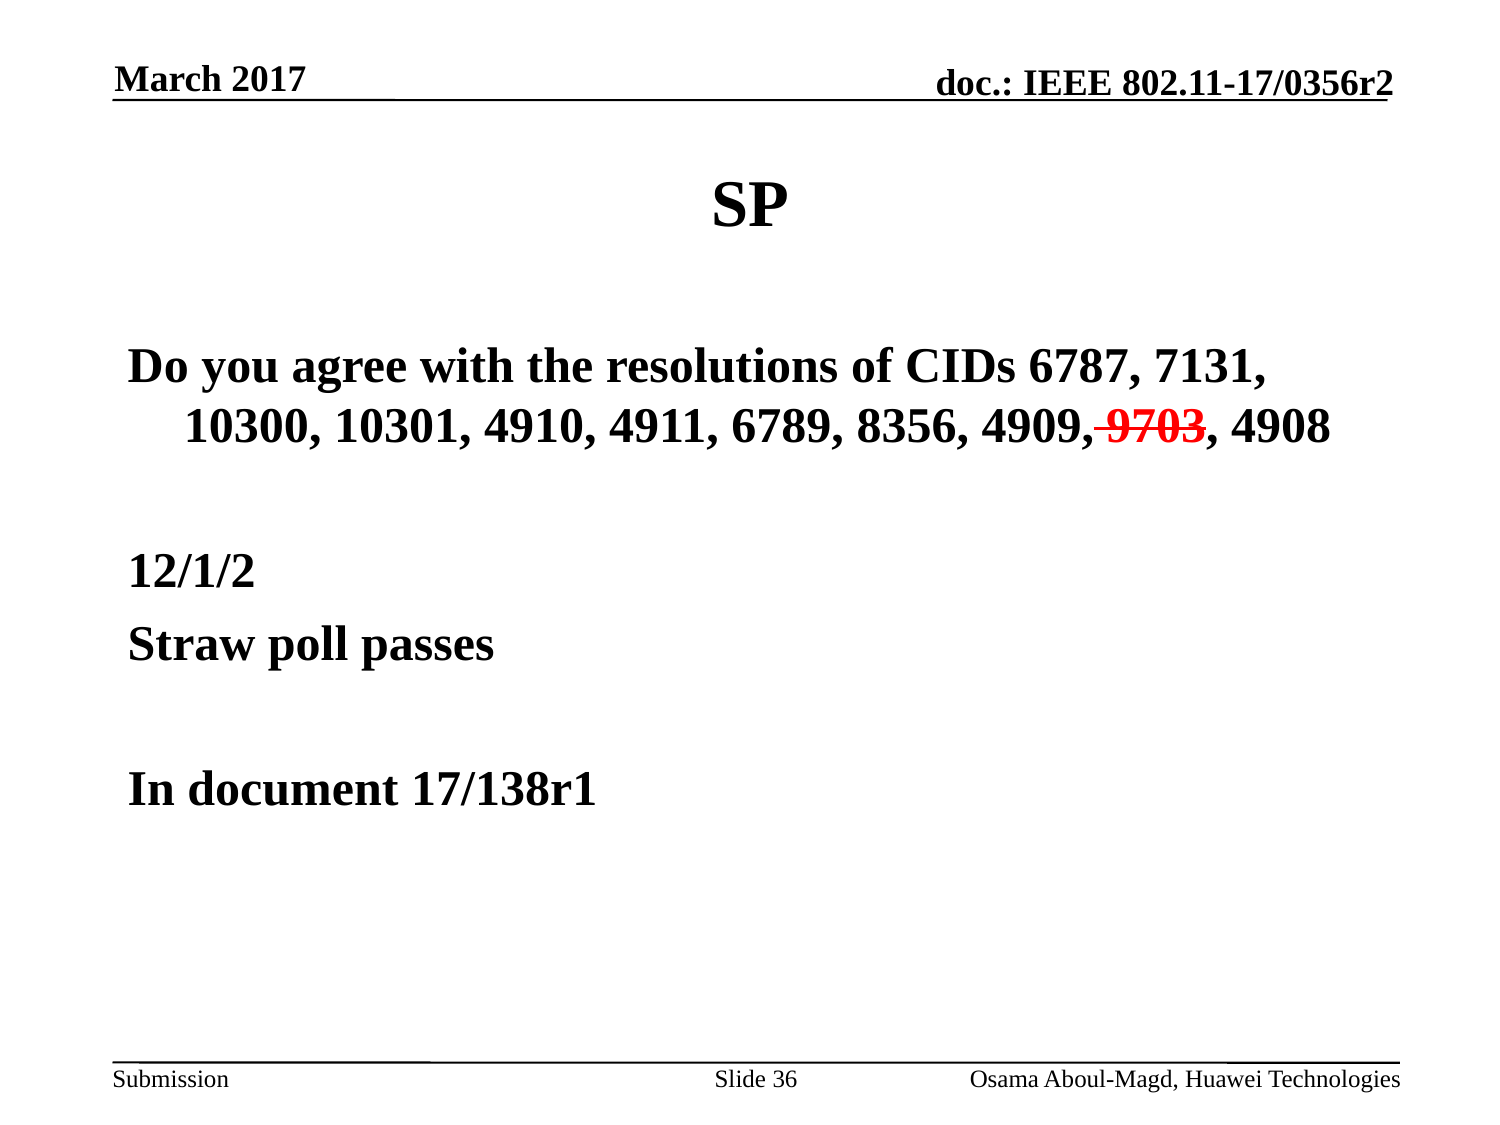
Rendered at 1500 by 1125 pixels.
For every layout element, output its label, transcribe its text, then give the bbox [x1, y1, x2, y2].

title SP [112, 112, 1388, 288]
list Do you agree with the resolutions of CIDs 6787, 7131, 10300, 10301, 4910, 4911, 6789, 8356, 4909, 9703, 4908 12/1/2 Straw poll passes In document 17/138r1 [112, 324, 1388, 1000]
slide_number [114, 54, 423, 100]
slide_number Slide 36 [712, 1061, 800, 1123]
footer Osama Aboul-Magd, Huawei Technologies [878, 1061, 1402, 1093]
